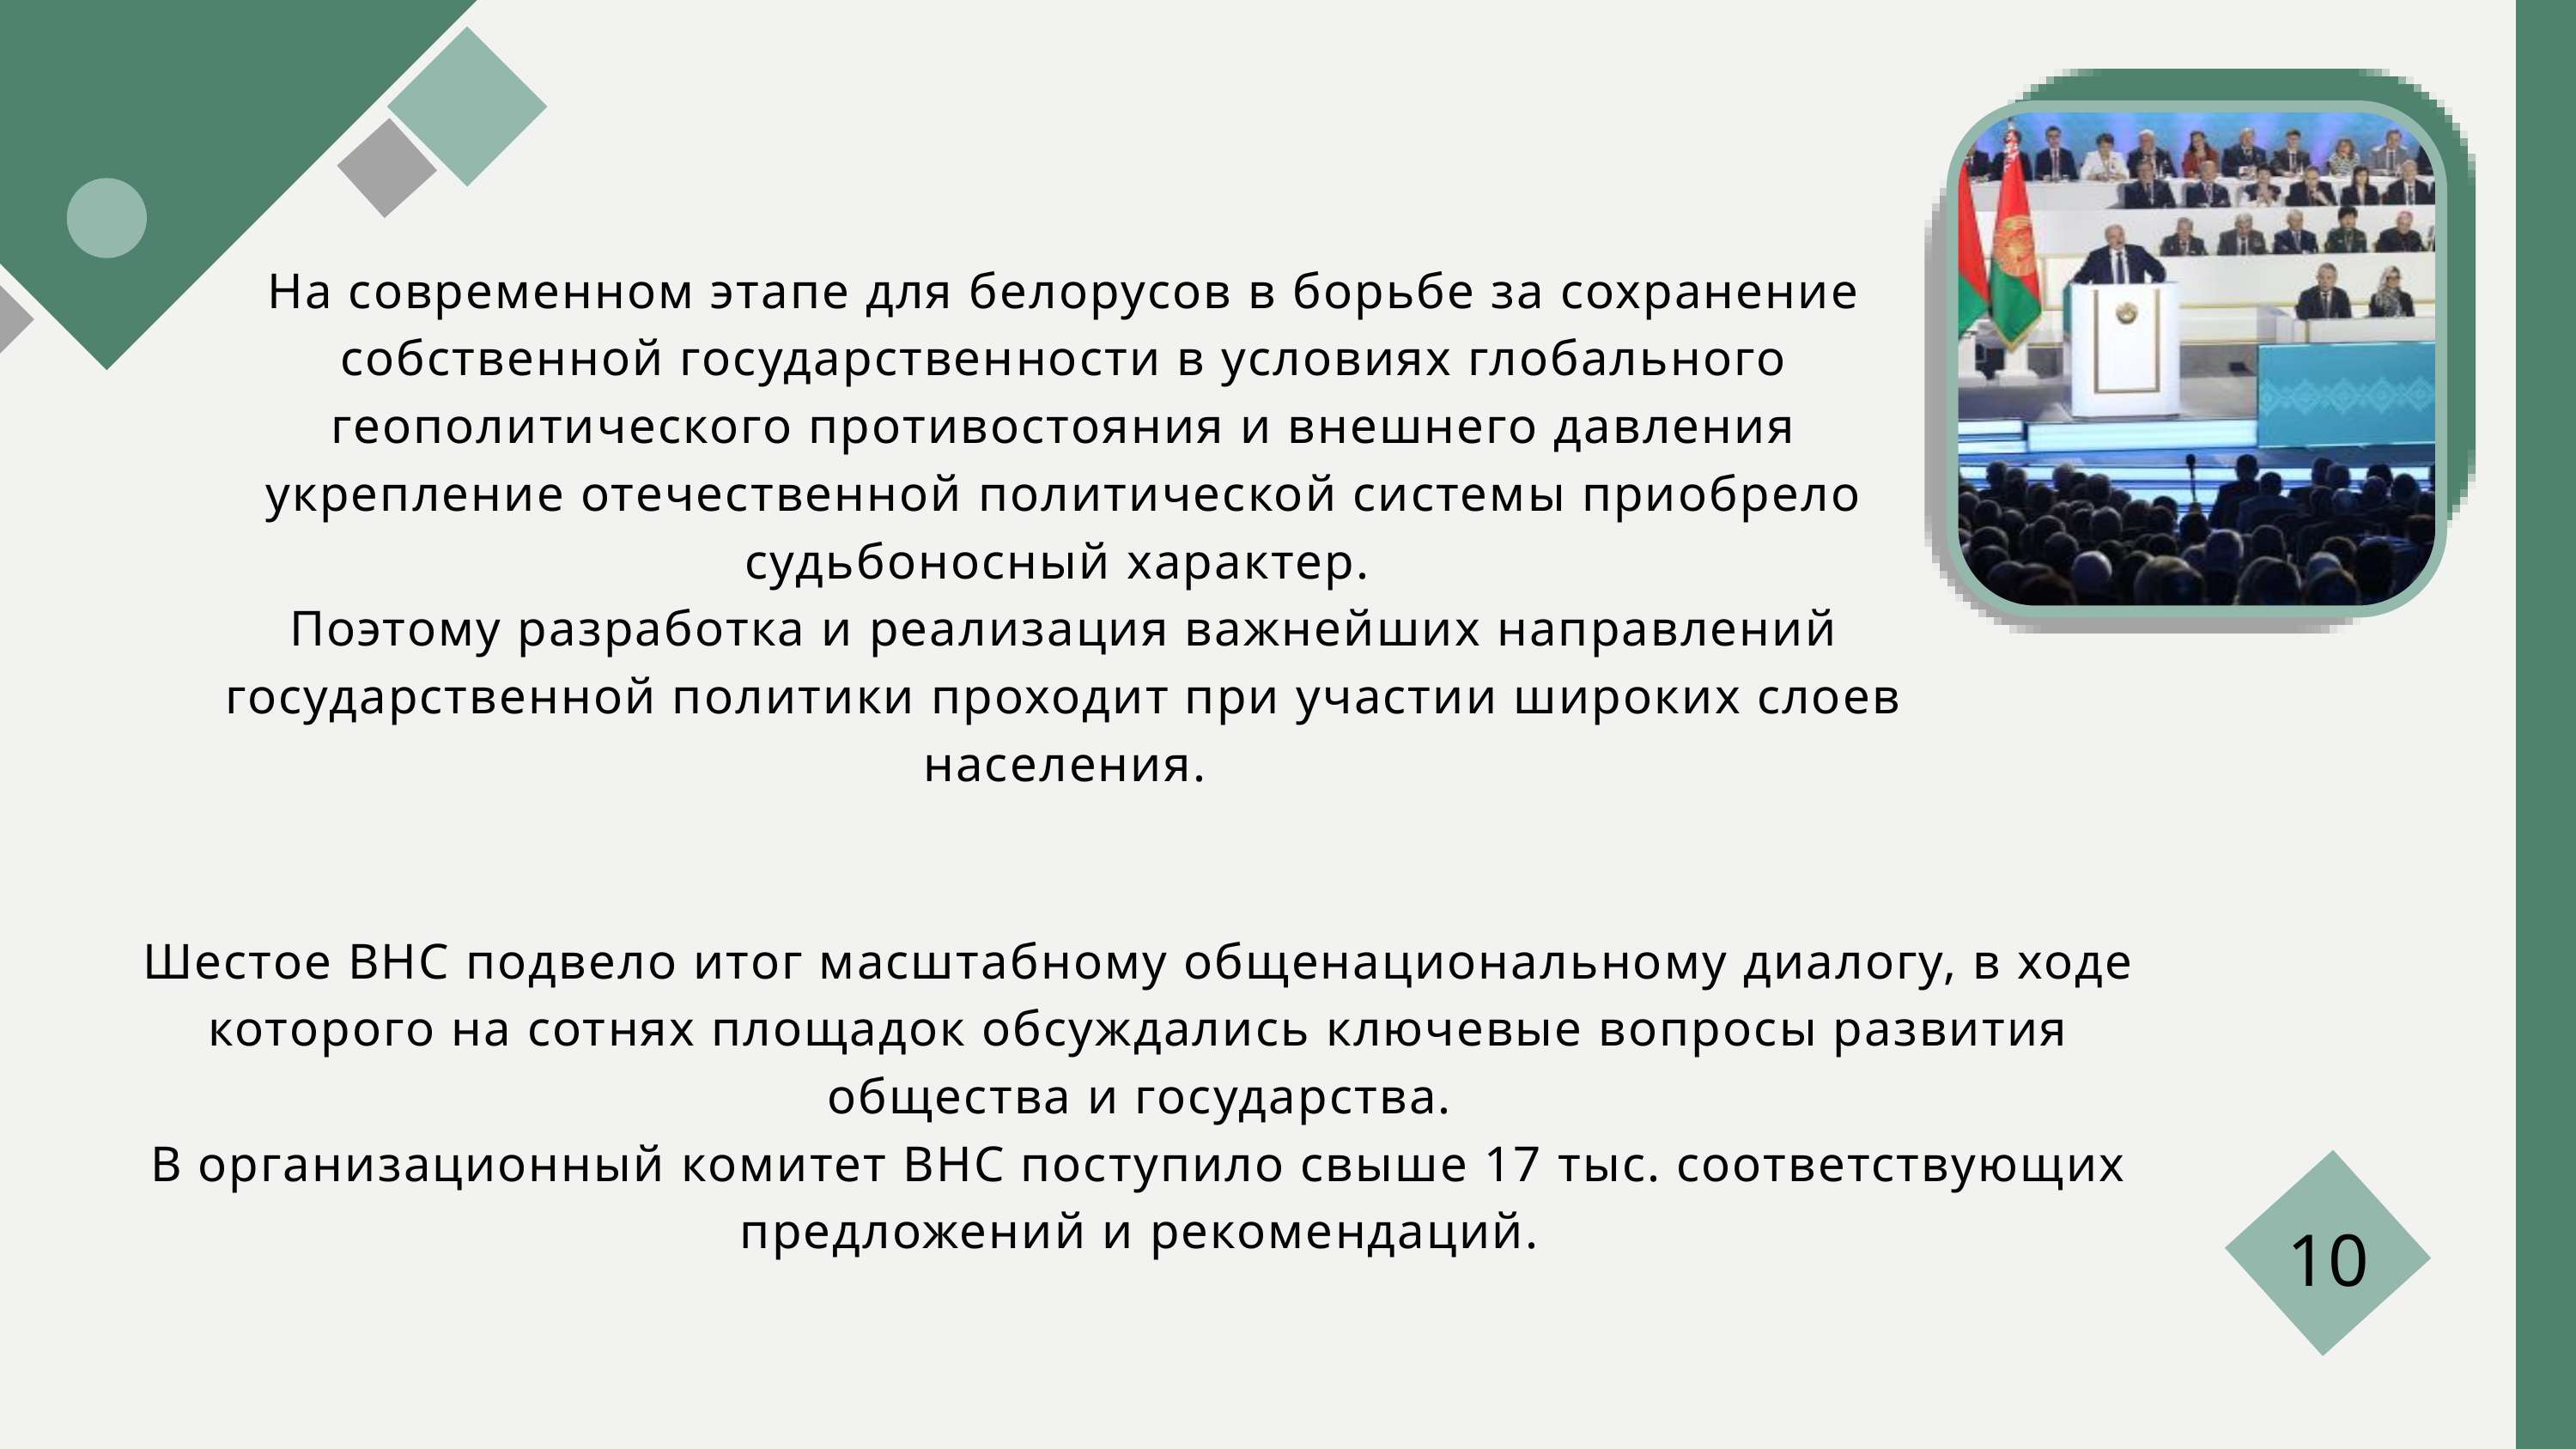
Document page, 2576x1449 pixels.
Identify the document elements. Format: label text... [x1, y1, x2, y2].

text_box 10 [2275, 1200, 2380, 1300]
text_box [2224, 1202, 2432, 1356]
text_box На современном этапе для белорусов в борьбе за сохранение собственной государственности в условиях глобального геополитического противостояния и внешнего давления укрепление отечественной политической системы приобрело судьбоносный характер. Поэтому разработка и реализация важнейших направлений государственной политики проходит при участии широких слоев населения. [194, 250, 1935, 859]
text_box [2515, 0, 2576, 1449]
text_box [2277, 1149, 2379, 1200]
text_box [1924, 69, 2476, 634]
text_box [0, 0, 548, 452]
text_box Шестое ВНС подвело итог масштабному общенациональному диалогу, в ходе которого на сотнях площадок обсуждались ключевые вопросы развития общества и государства. В организационный комитет ВНС поступило свыше 17 тыс. соответствующих предложений и рекомендаций. [78, 920, 2201, 1259]
